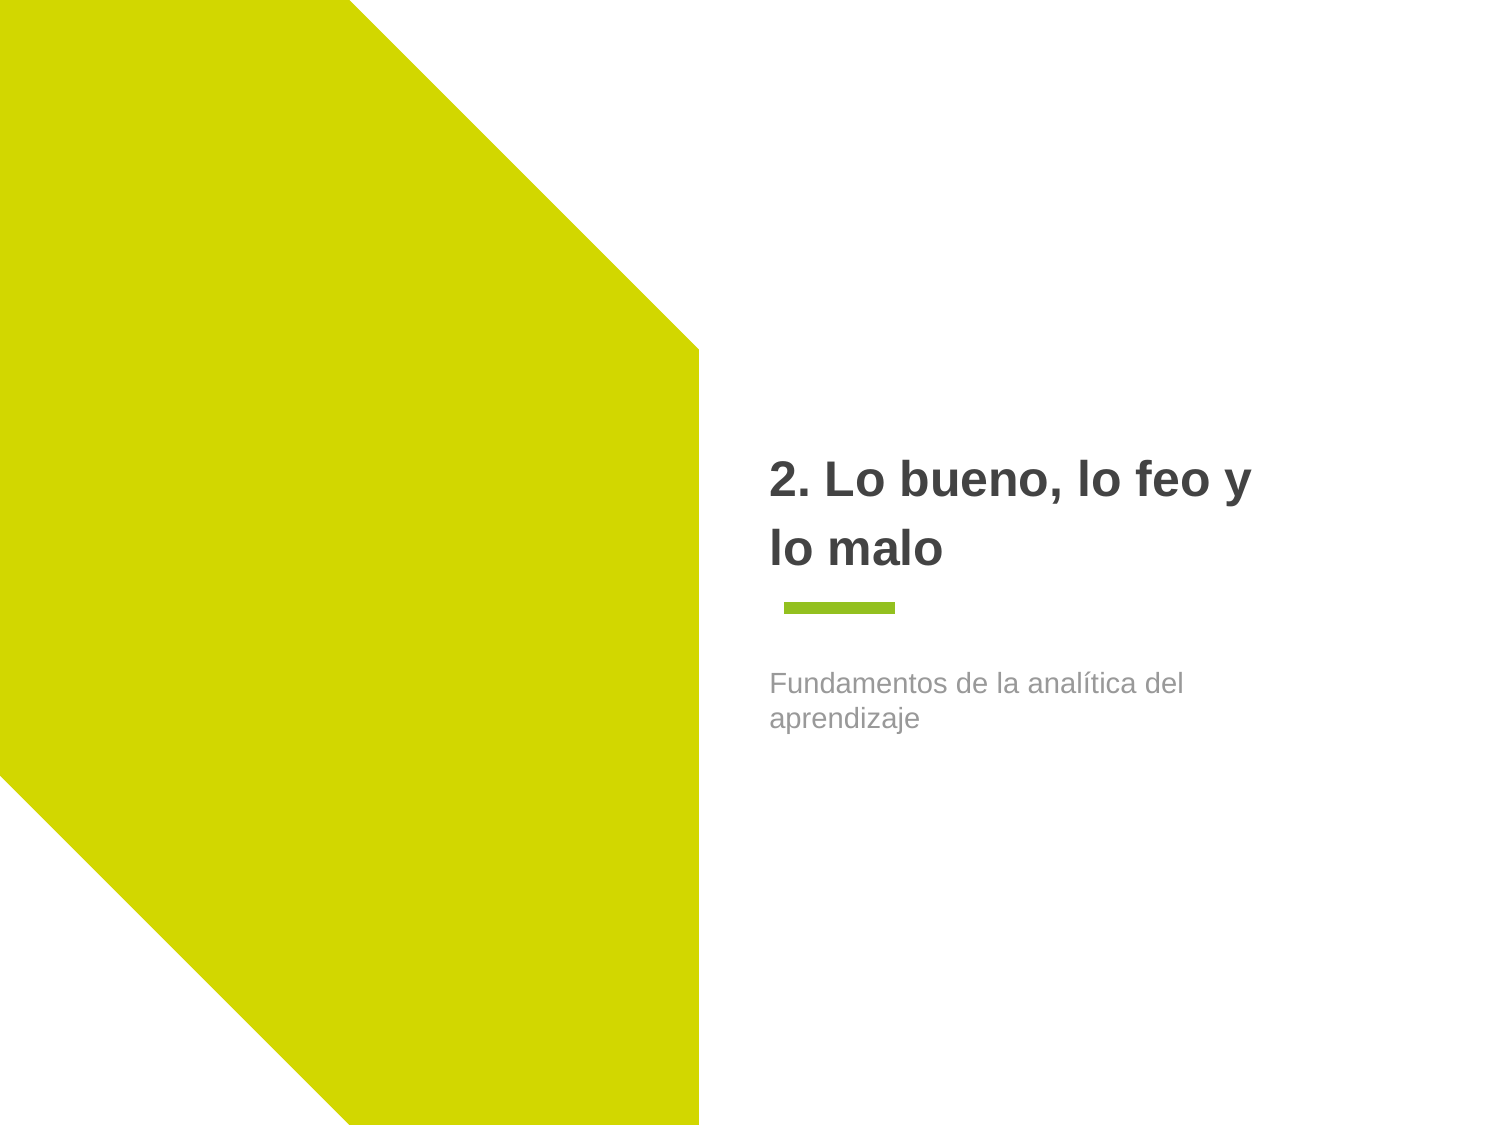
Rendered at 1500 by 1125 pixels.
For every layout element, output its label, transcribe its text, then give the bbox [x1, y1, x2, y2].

text_box [0, 0, 699, 1125]
subtitle Fundamentos de la analítica del aprendizaje [754, 649, 1234, 997]
title 2. Lo bueno, lo feo y lo malo [754, 326, 1295, 591]
